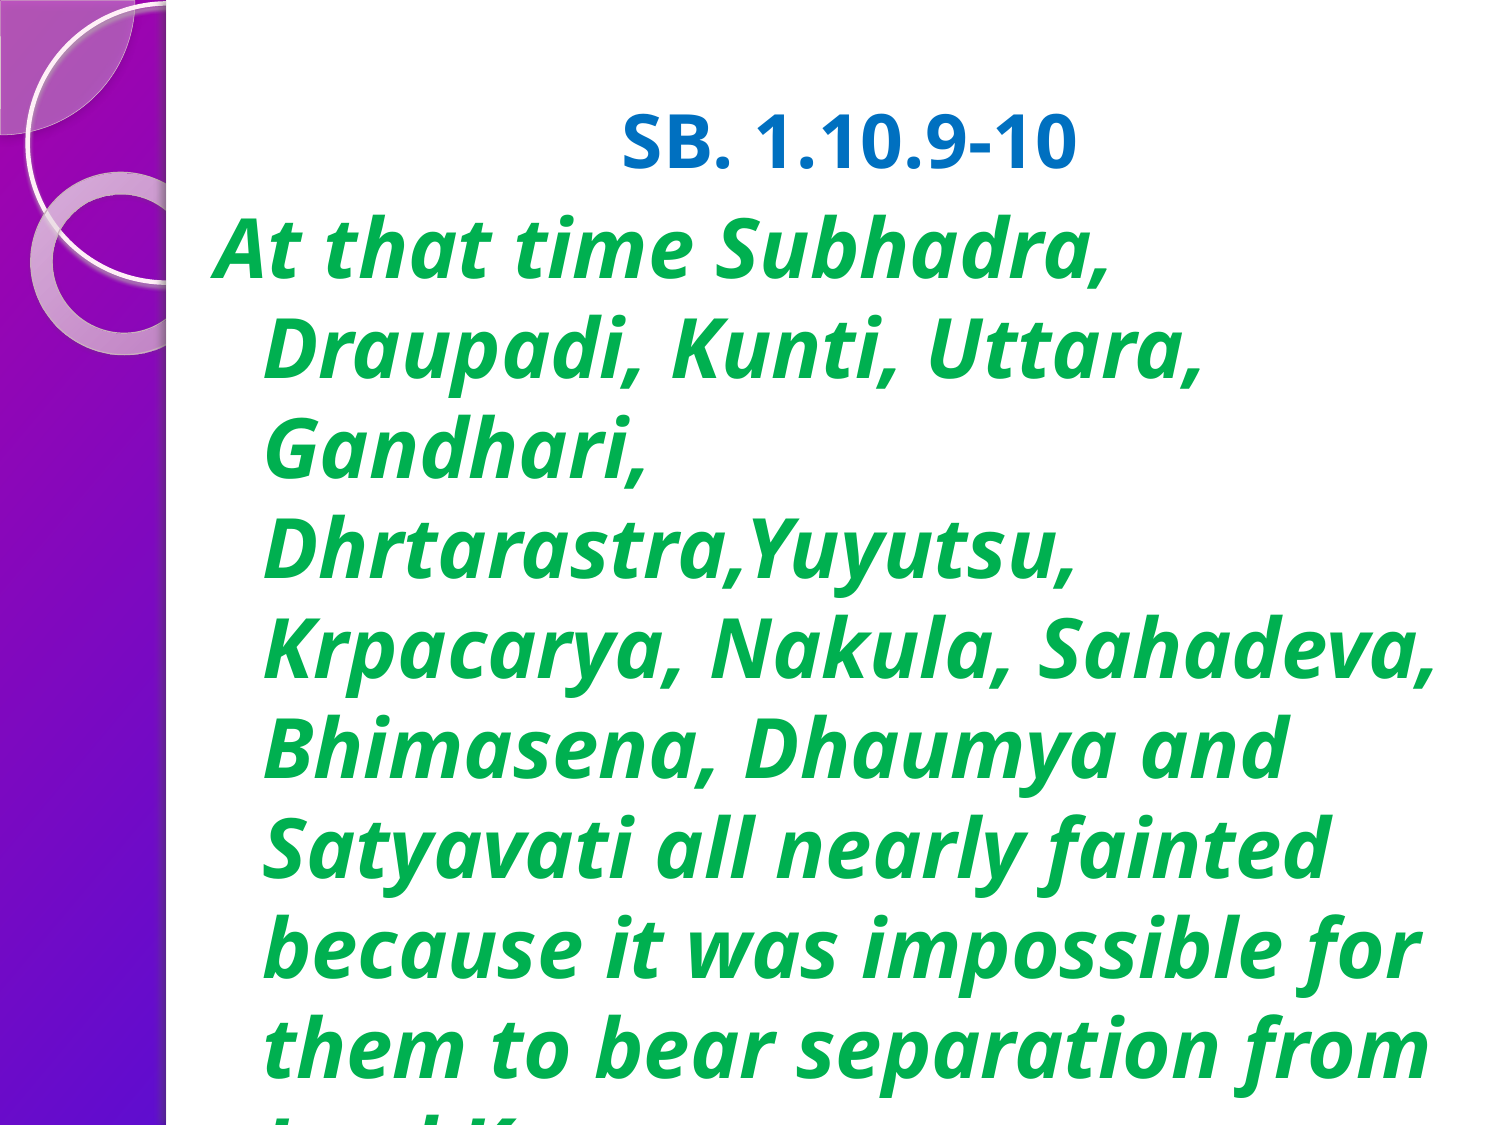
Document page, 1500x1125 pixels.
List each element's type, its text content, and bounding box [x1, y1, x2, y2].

title SB. 1.10.9-10 [235, 45, 1466, 187]
list At that time Subhadra, Draupadi, Kunti, Uttara, Gandhari, Dhrtarastra,Yuyutsu, Krpacarya, Nakula, Sahadeva, Bhimasena, Dhaumya and Satyavati all nearly fainted because it was impossible for them to bear separation from Lord Krsna. [187, 187, 1500, 1025]
